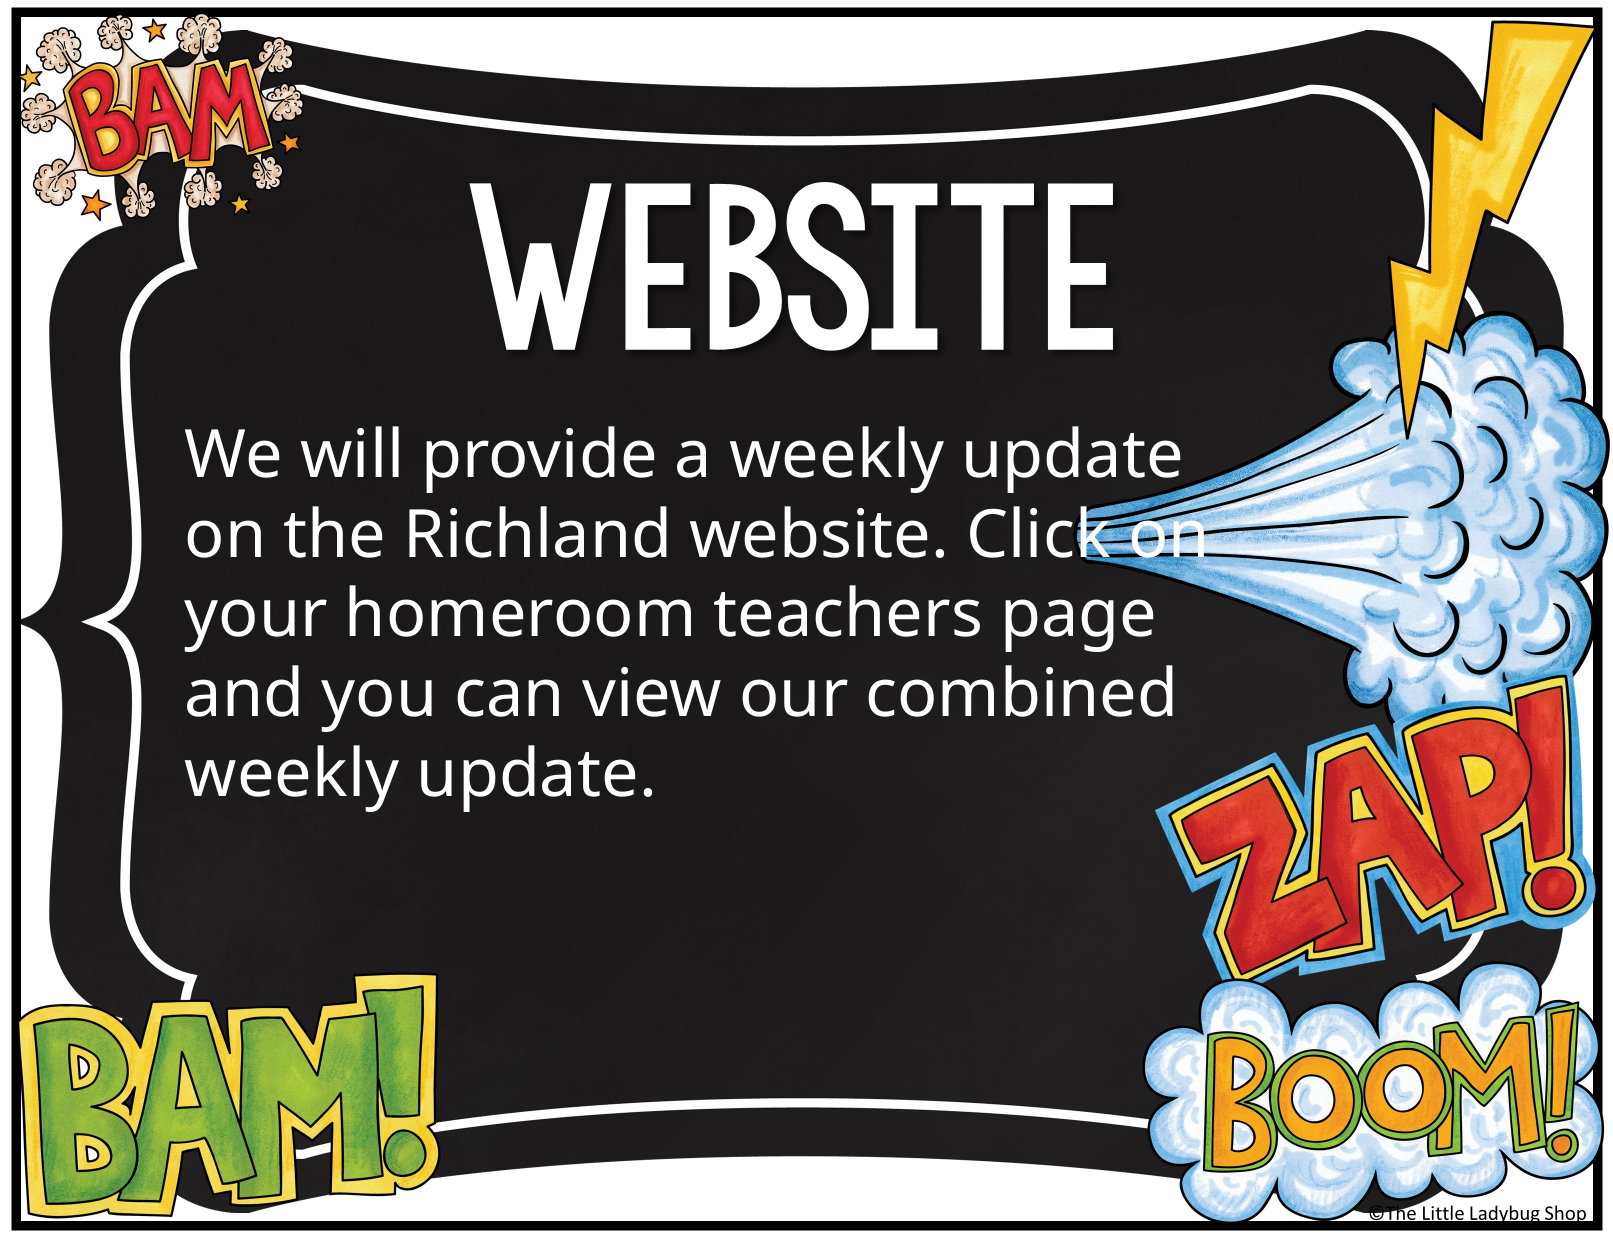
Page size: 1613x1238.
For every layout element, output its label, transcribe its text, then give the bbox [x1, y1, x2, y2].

text_box We will provide a weekly update on the Richland website. Click on your homeroom teachers page and you can view our combined weekly update. [169, 402, 1249, 818]
picture [0, 0, 1613, 1238]
